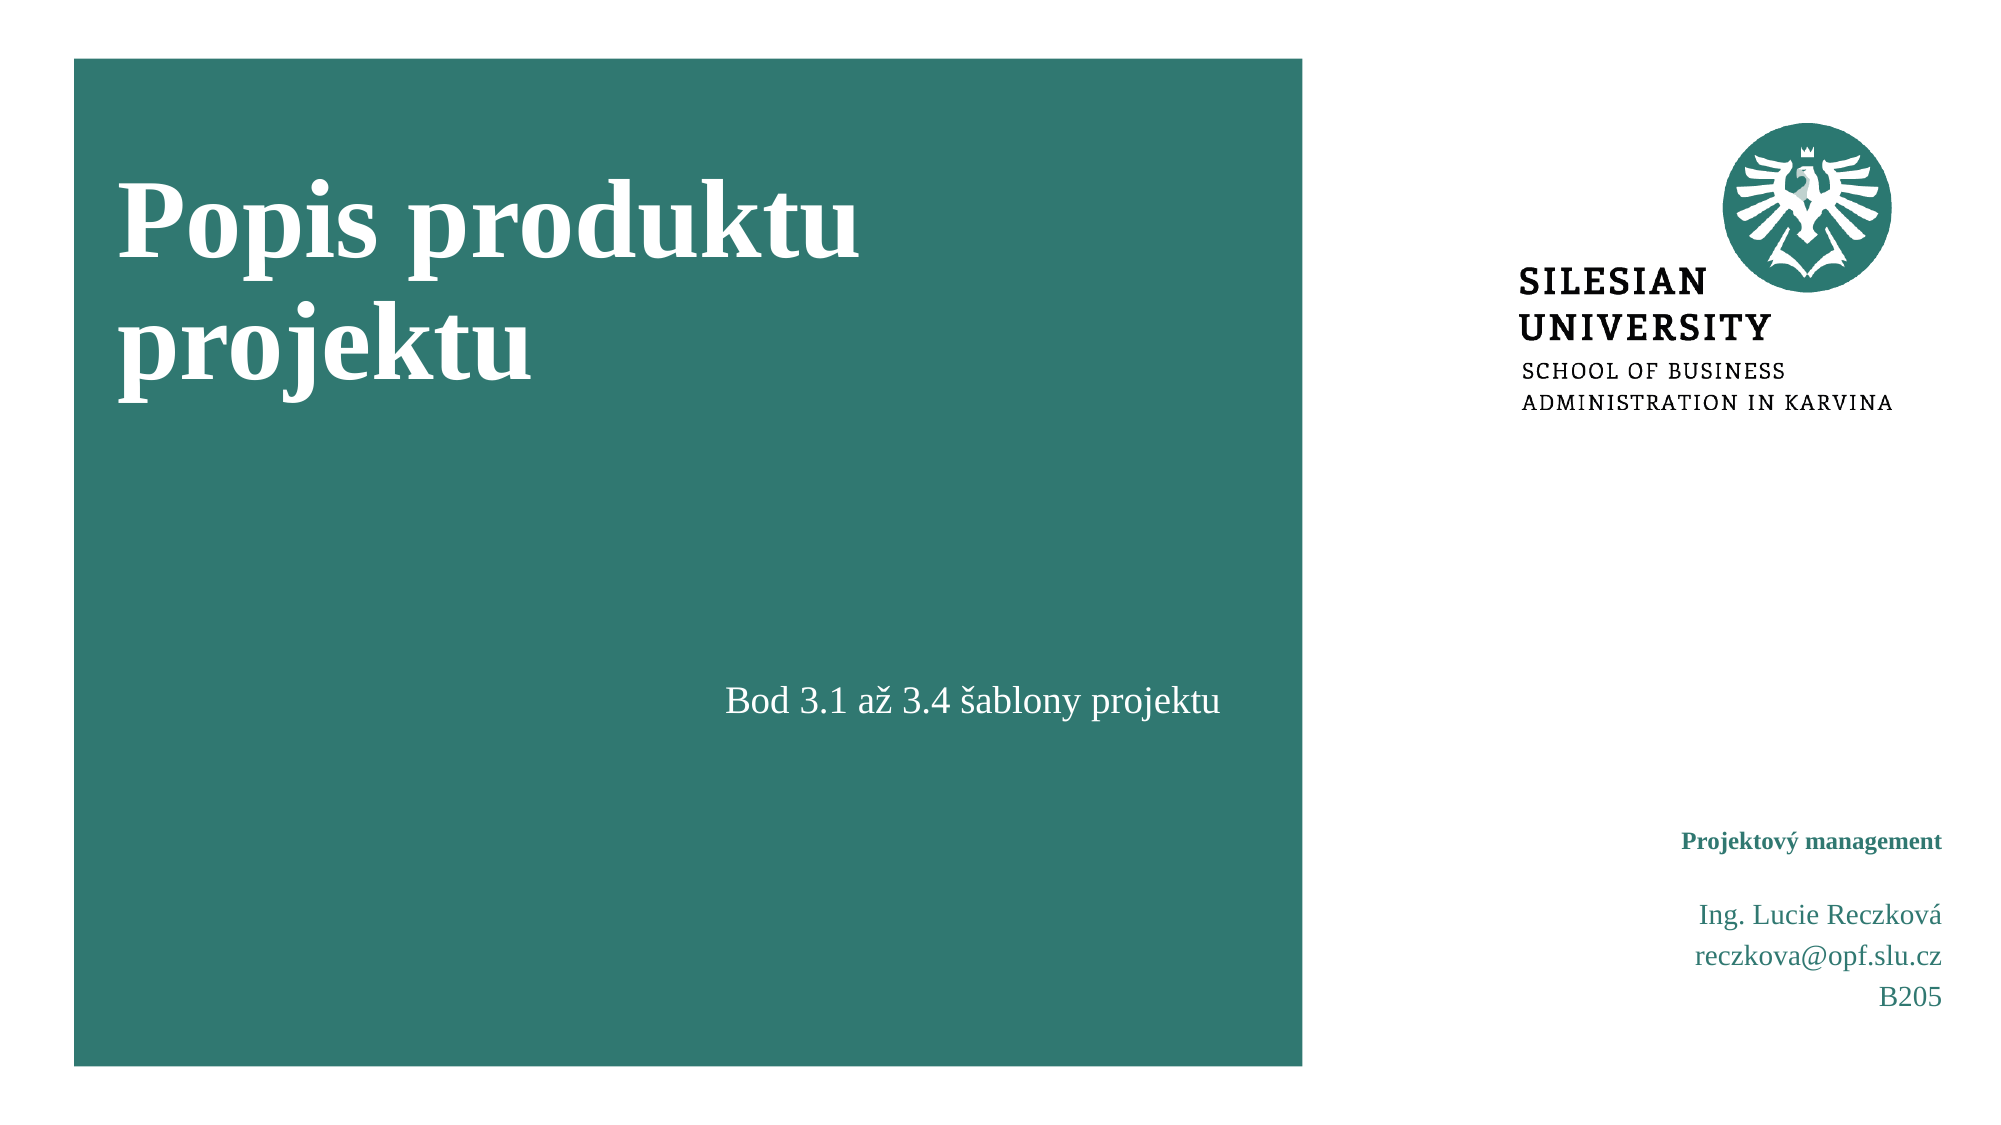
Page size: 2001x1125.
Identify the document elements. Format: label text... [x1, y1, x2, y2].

title Popis produktu projektu [102, 153, 1221, 626]
picture [1519, 123, 1892, 410]
subtitle Bod 3.1 až 3.4 šablony projektu [385, 672, 1237, 941]
text_box [73, 57, 1303, 1068]
text_box Projektový management Ing. Lucie Reczková reczkova@opf.slu.cz B205 [1521, 814, 1963, 1067]
